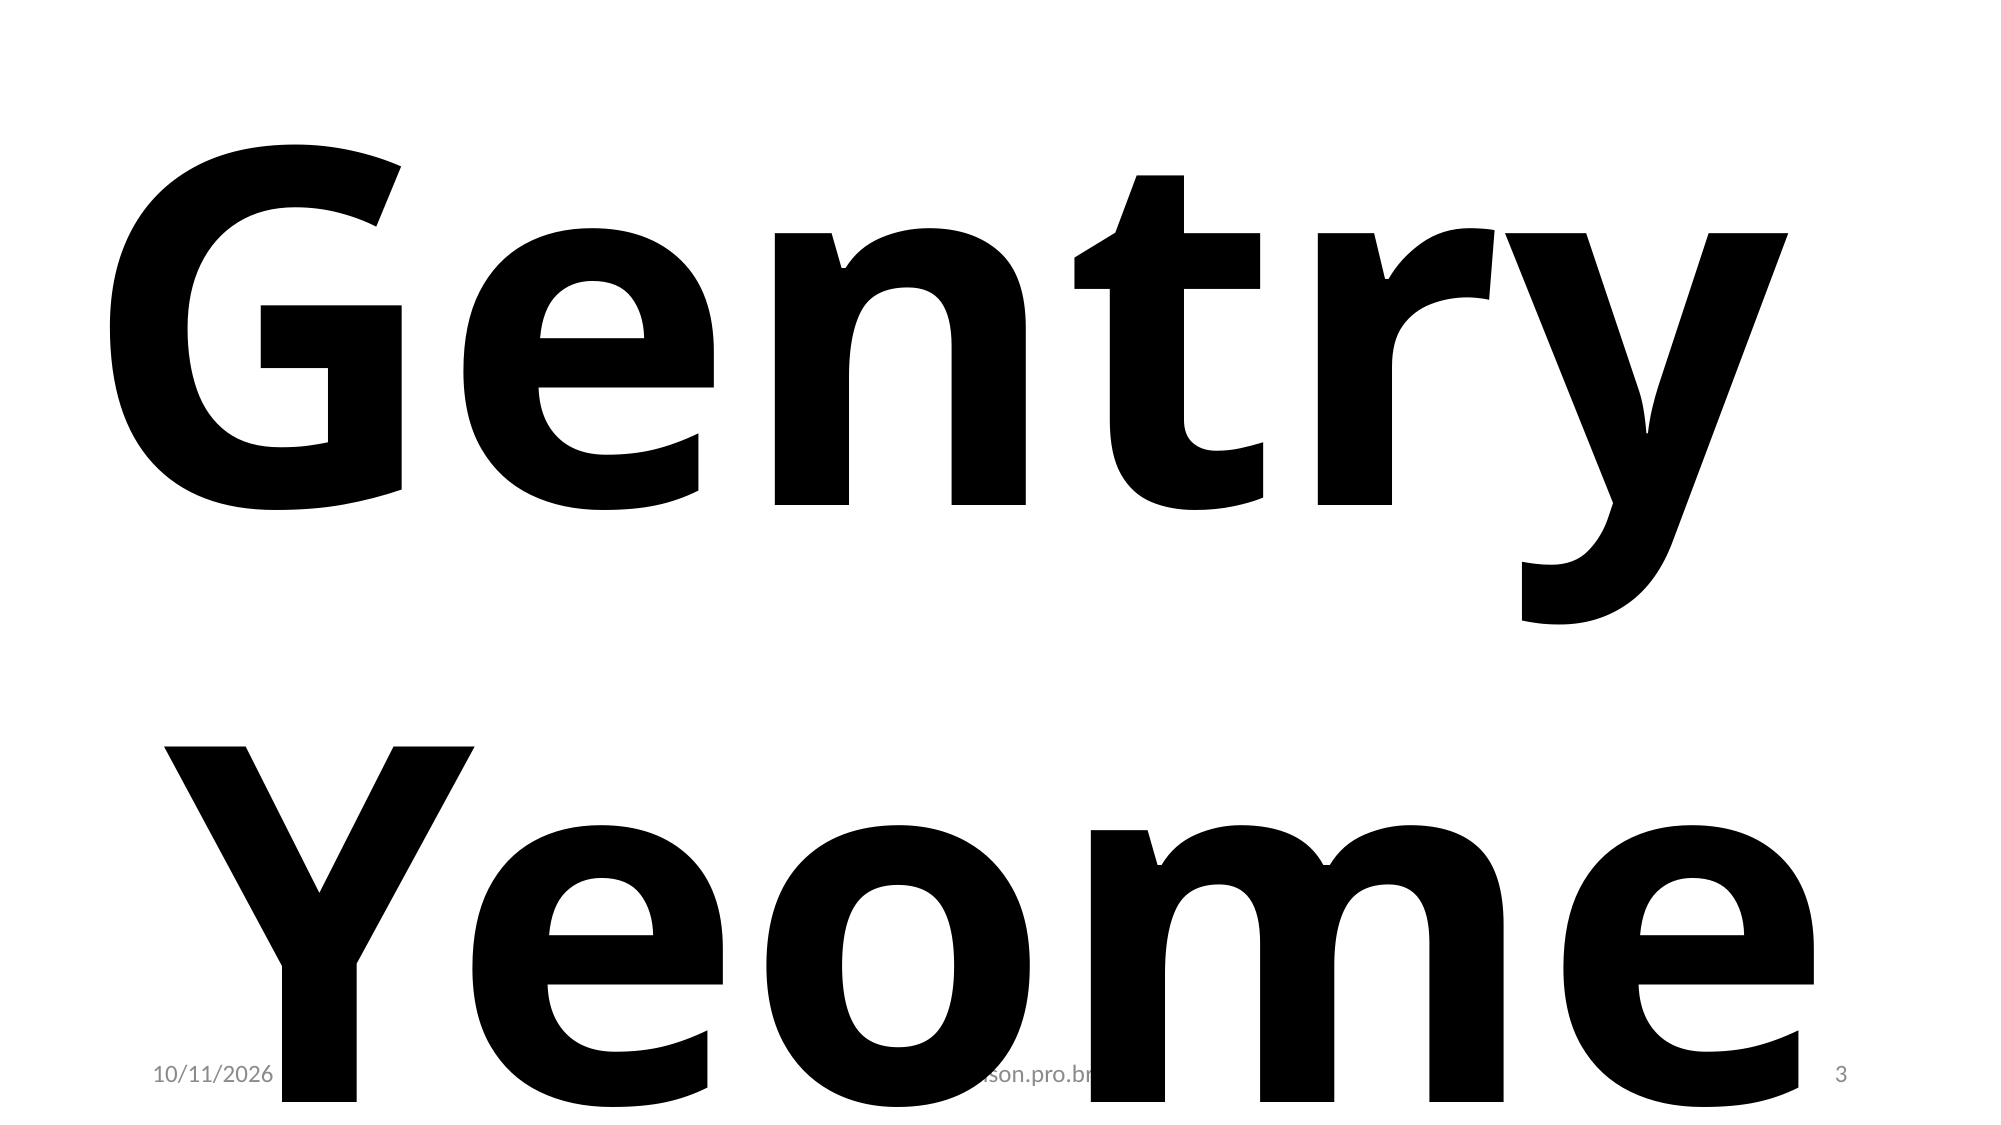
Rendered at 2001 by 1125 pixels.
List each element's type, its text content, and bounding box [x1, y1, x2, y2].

text_box Gentry Yeomen [0, 0, 2000, 1125]
slide_number 3 [1412, 1042, 1863, 1103]
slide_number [137, 1042, 588, 1103]
footer www.nilson.pro.br [662, 1042, 1338, 1103]
